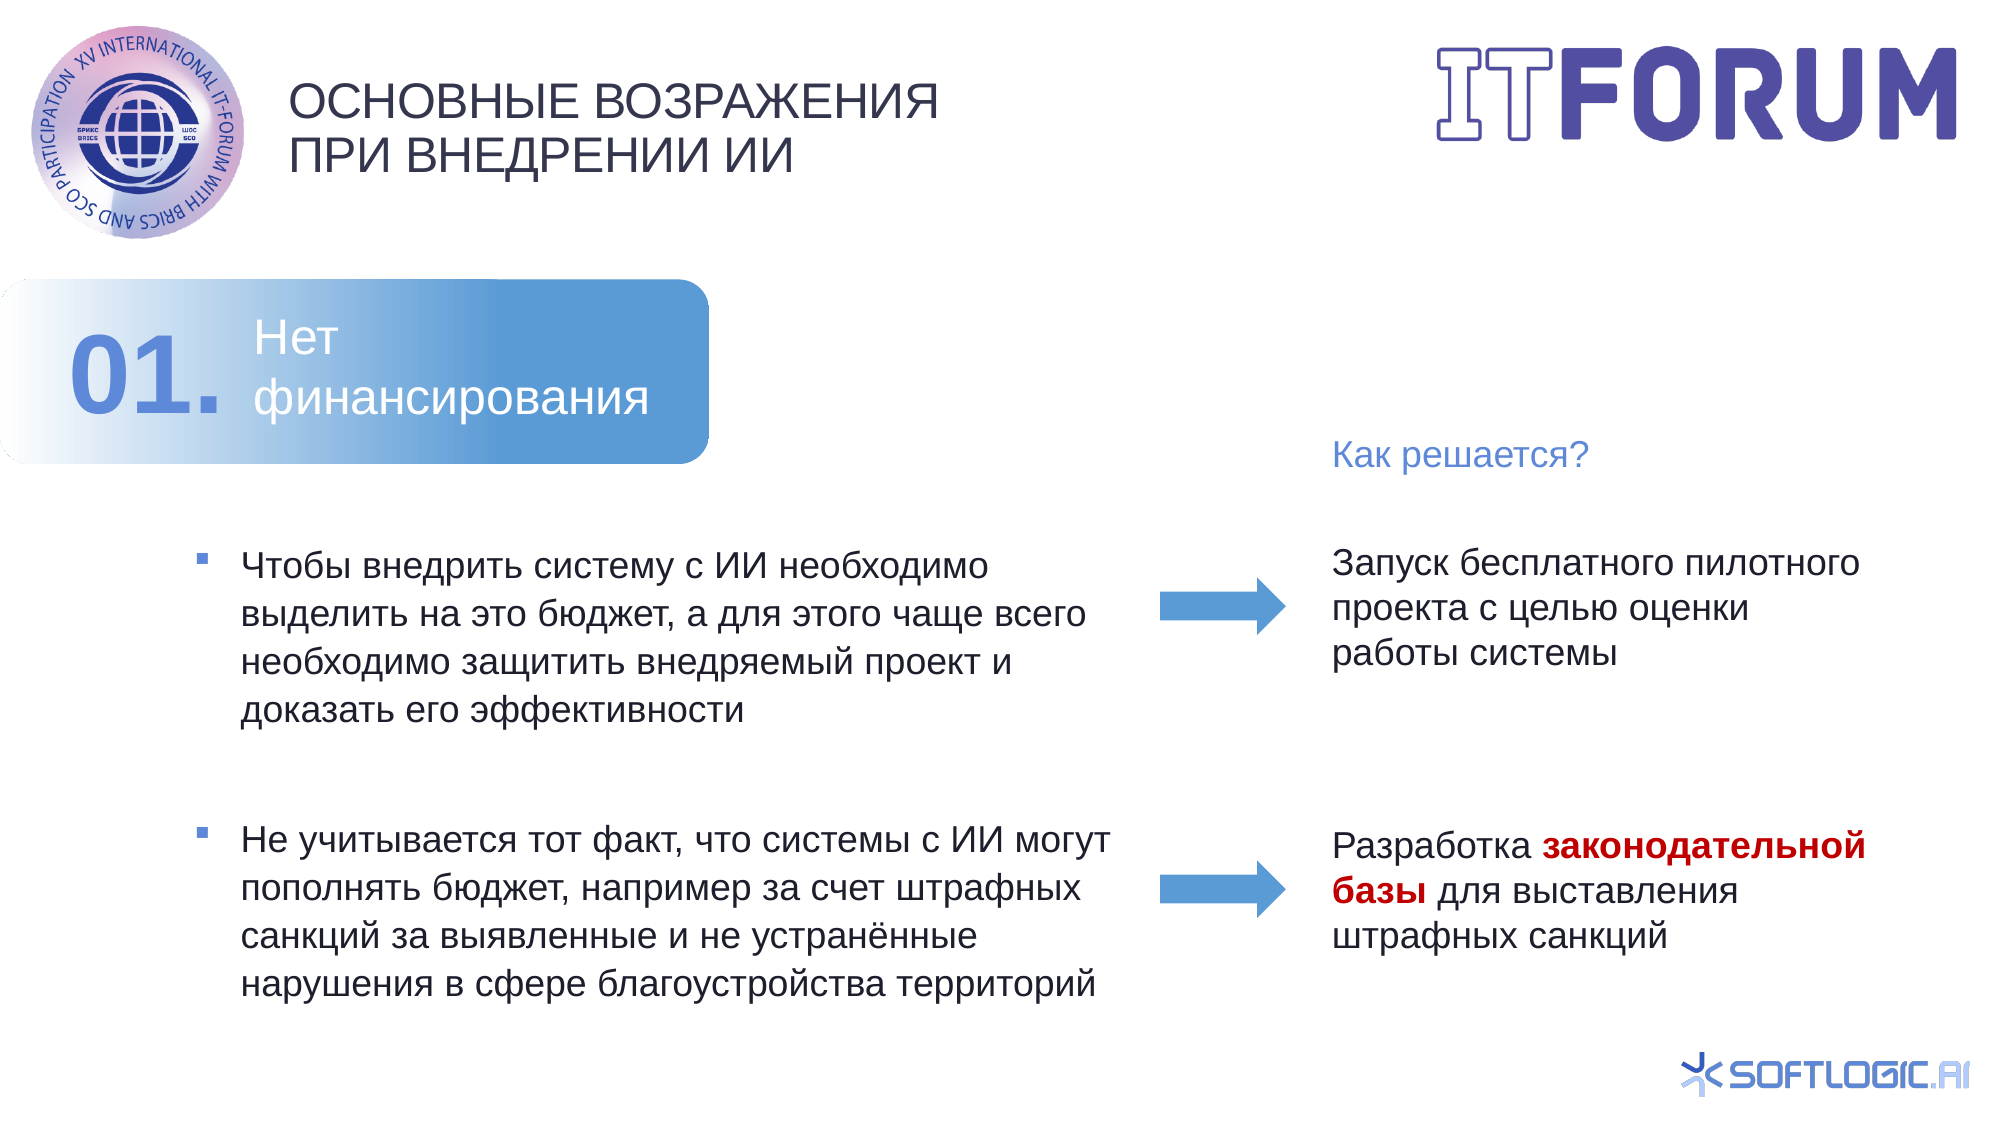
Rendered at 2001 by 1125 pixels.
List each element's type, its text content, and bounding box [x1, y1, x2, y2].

text_box [0, 279, 710, 465]
text_box [1160, 577, 1286, 635]
text_box 01. [40, 293, 240, 444]
text_box Как решается? [1317, 422, 1899, 482]
text_box Разработка законодательной базы для выставления штрафных санкций [1317, 813, 1899, 964]
text_box ОСНОВНЫЕ ВОЗРАЖЕНИЯ ПРИ ВНЕДРЕНИИ ИИ [286, 67, 1000, 184]
picture [1384, 0, 2001, 314]
text_box Запуск бесплатного пилотного проекта с целью оценки работы системы [1317, 530, 1899, 681]
text_box [1160, 860, 1286, 918]
picture [1681, 1052, 1970, 1097]
text_box Нет финансирования [239, 296, 732, 432]
picture [0, 0, 414, 302]
text_box Чтобы внедрить систему с ИИ необходимо выделить на это бюджет, а для этого чаще всего необходимо защитить внедряемый проект и доказать его эффективности Не учитывается тот факт, что системы с ИИ могут пополнять бюджет, например за счет штрафных санкций за выявленные и не устранённые нарушения в сфере благоустройства территорий [178, 530, 1179, 1012]
